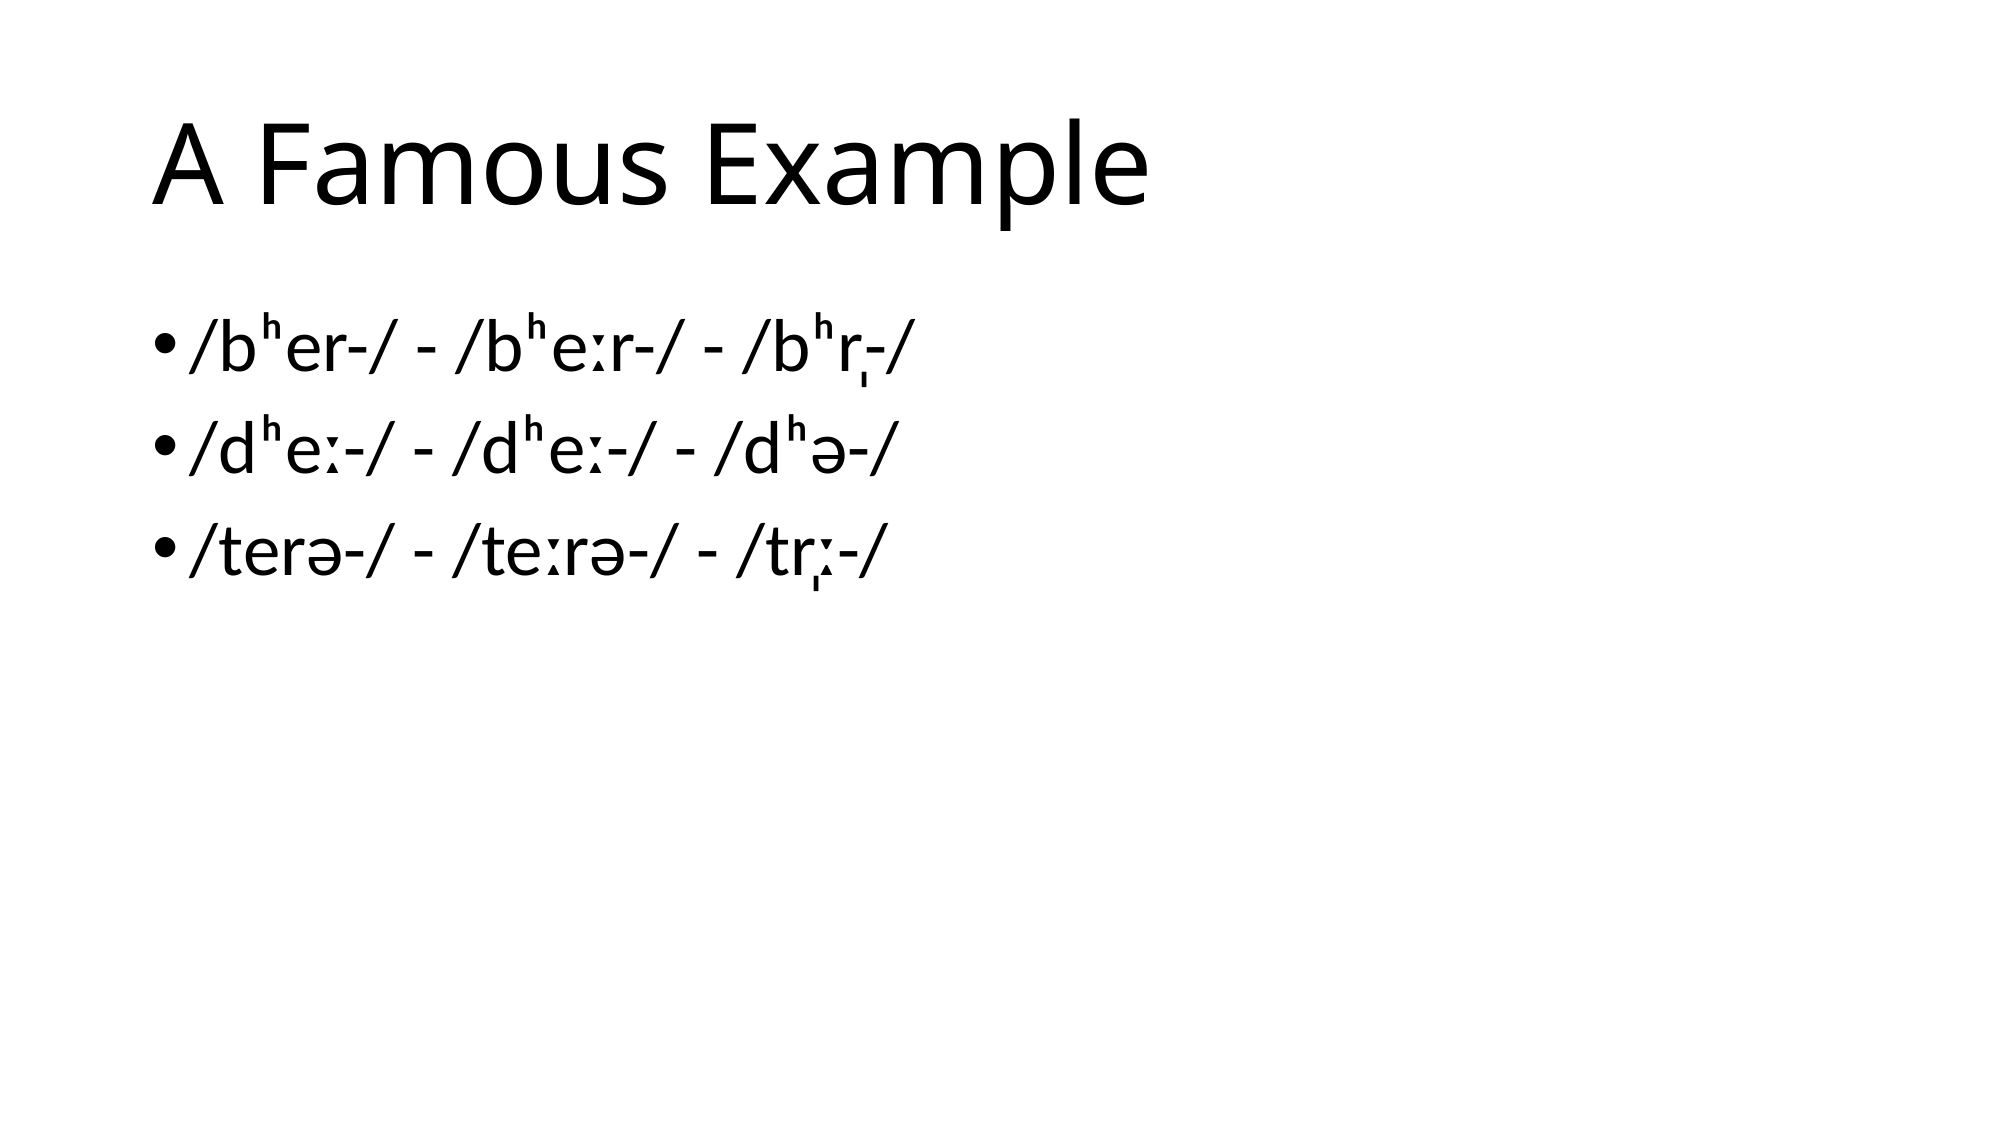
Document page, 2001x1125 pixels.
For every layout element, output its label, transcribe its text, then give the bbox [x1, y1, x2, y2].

title A Famous Example [137, 59, 1863, 278]
list /bʰer-/ - /bʰeːr-/ - /bʰr̩-/ /dʰeː-/ - /dʰeː-/ - /dʰə-/ /terə-/ - /teːrə-/ - /tr̩ː-/ [137, 299, 1863, 1014]
